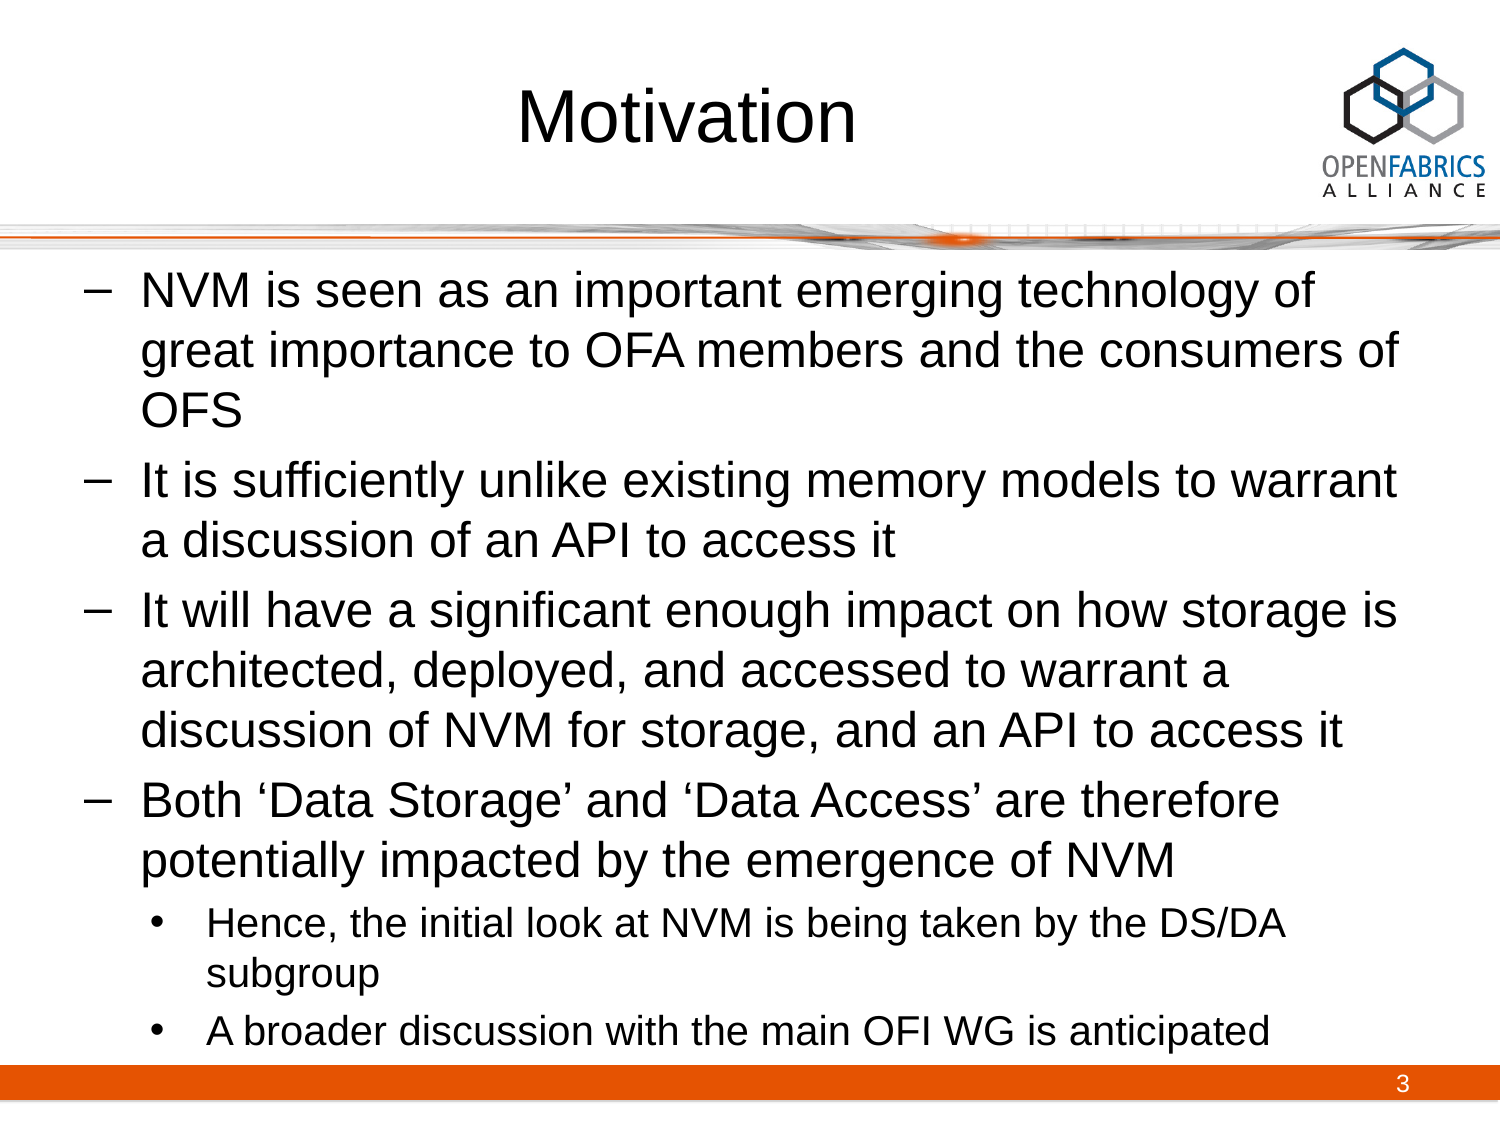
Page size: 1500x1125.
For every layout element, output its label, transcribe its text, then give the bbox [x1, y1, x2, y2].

slide_number 3 [1074, 1052, 1425, 1113]
picture [0, 239, 1500, 250]
picture [1312, 37, 1494, 219]
list NVM is seen as an important emerging technology of great importance to OFA members and the consumers of OFS It is sufficiently unlike existing memory models to warrant a discussion of an API to access it It will have a significant enough impact on how storage is architected, deployed, and accessed to warrant a discussion of NVM for storage, and an API to access it Both ‘Data Storage’ and ‘Data Access’ are therefore potentially impacted by the emergence of NVM Hence, the initial look at NVM is being taken by the DS/DA subgroup A broader discussion with the main OFI WG is anticipated [69, 249, 1420, 1013]
picture [0, 224, 1500, 236]
title Motivation [75, 37, 1300, 188]
